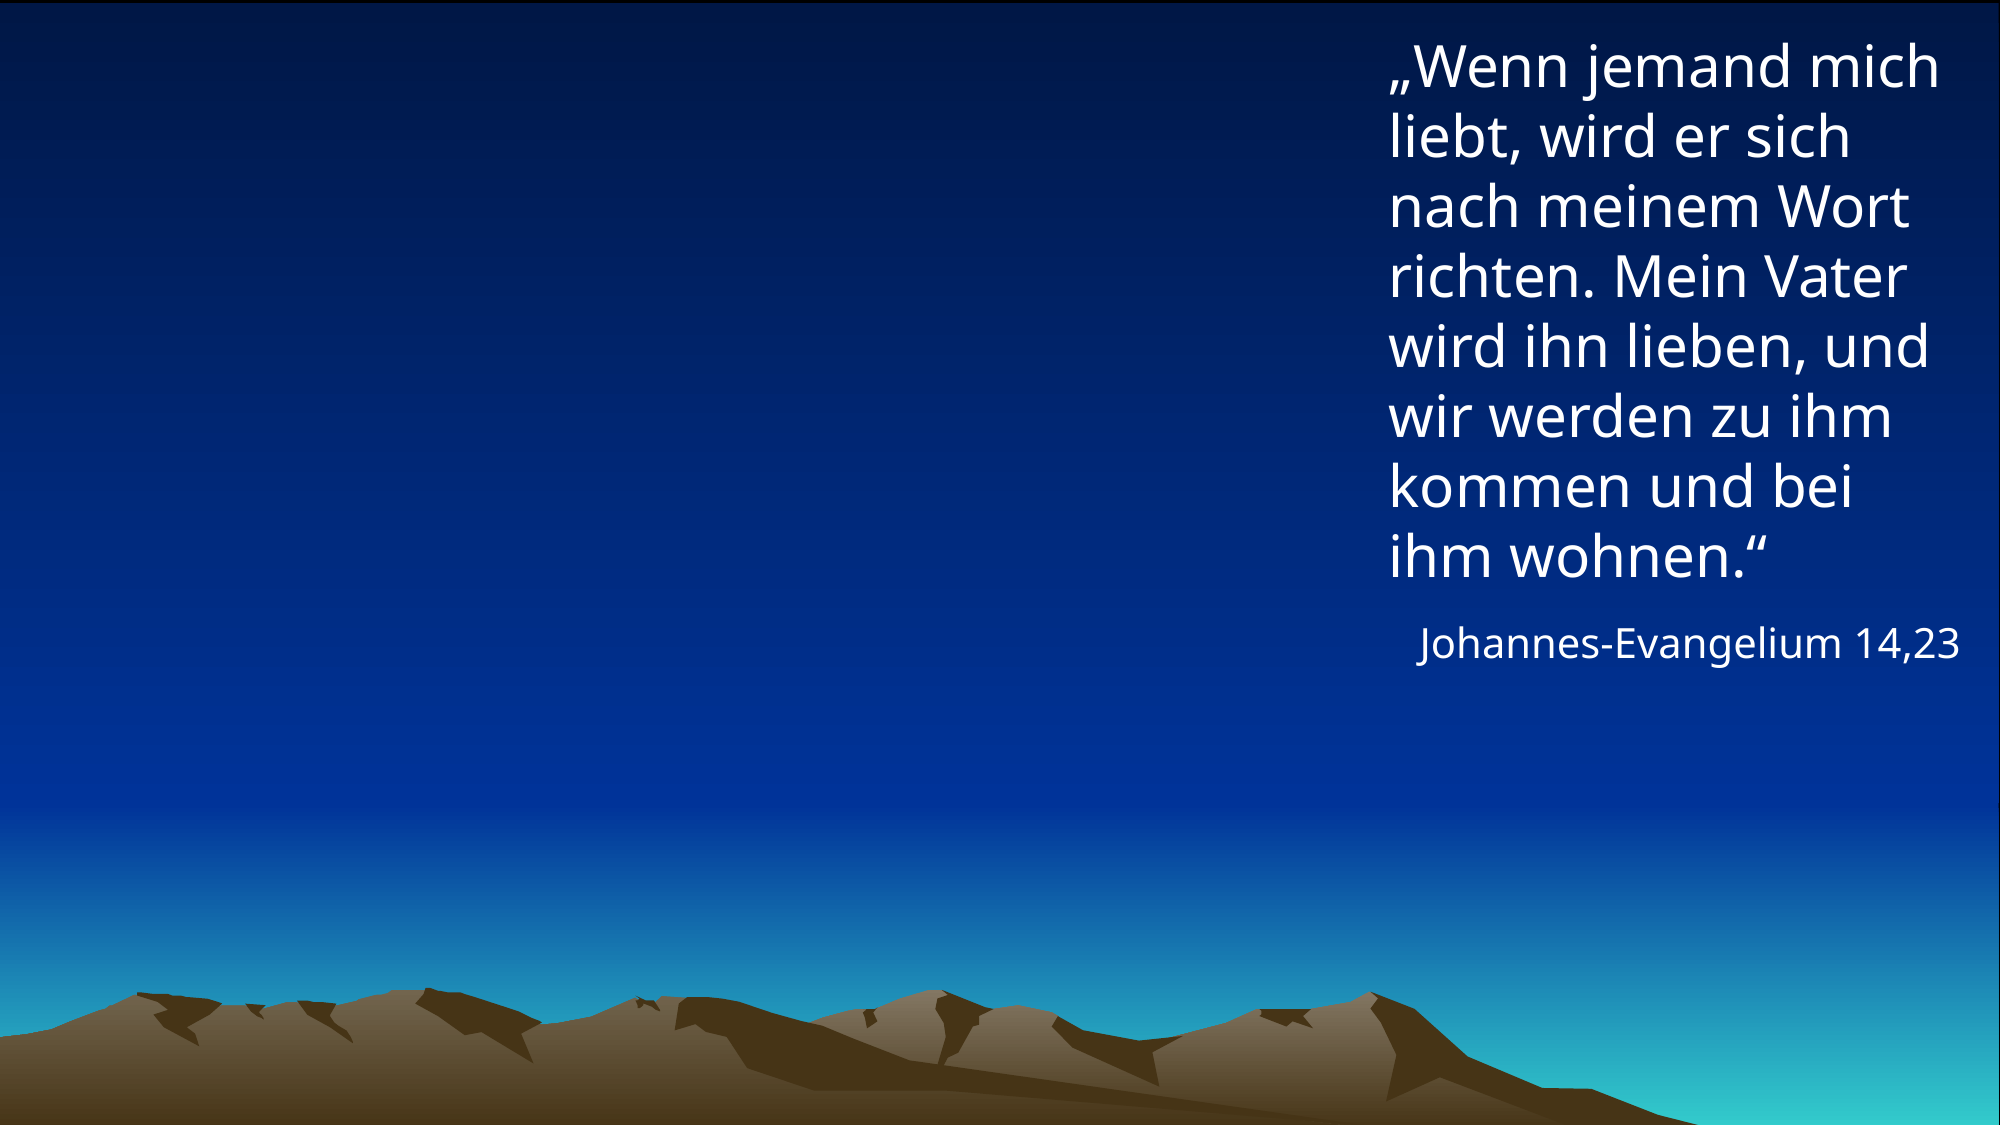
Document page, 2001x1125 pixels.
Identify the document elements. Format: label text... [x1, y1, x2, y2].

subtitle Johannes-Evangelium 14,23 [1291, 609, 1977, 1125]
title „Wenn jemand mich liebt, wird er sich nach meinem Wort richten. Mein Vater wird ihn lieben, und wir werden zu ihm kommen und bei ihm wohnen.“ [1373, 22, 1977, 597]
